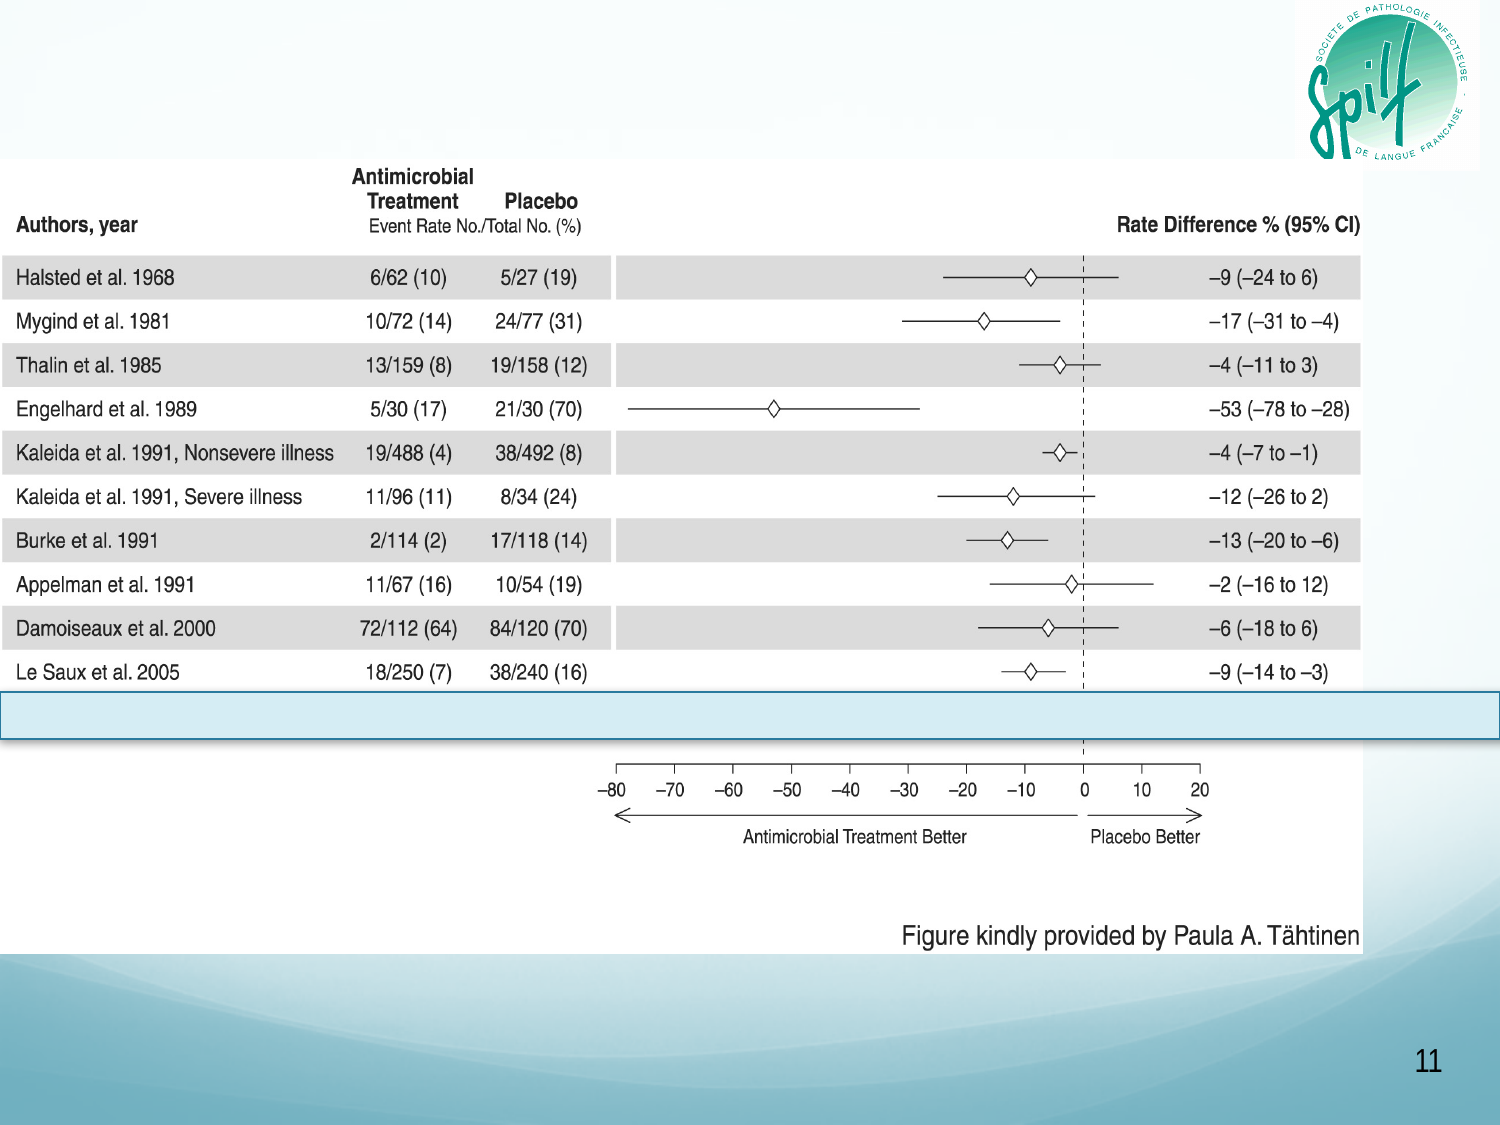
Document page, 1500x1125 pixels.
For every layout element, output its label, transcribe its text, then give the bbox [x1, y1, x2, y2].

picture [0, 0, 1480, 954]
slide_number 11 [1295, 1029, 1459, 1090]
text_box [1386, 691, 1500, 740]
